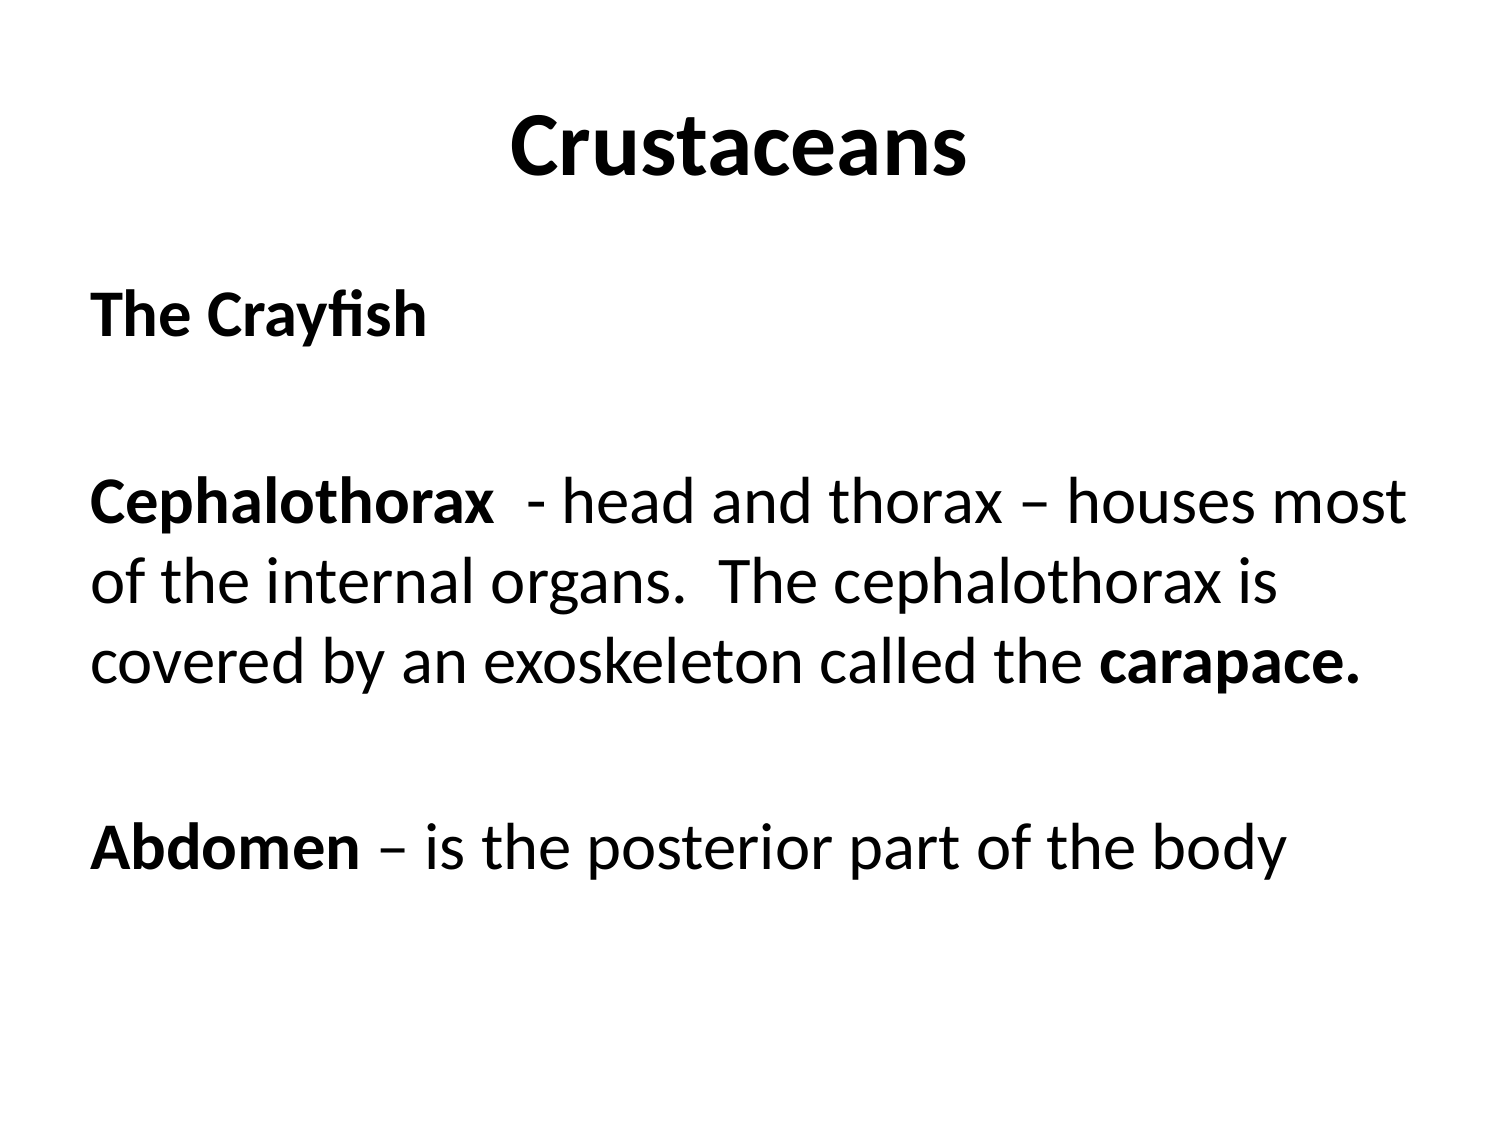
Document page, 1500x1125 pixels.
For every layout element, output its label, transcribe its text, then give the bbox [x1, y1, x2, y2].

title Crustaceans [75, 45, 1425, 233]
list The Crayfish Cephalothorax - head and thorax – houses most of the internal organs. The cephalothorax is covered by an exoskeleton called the carapace. Abdomen – is the posterior part of the body [75, 262, 1425, 1005]
